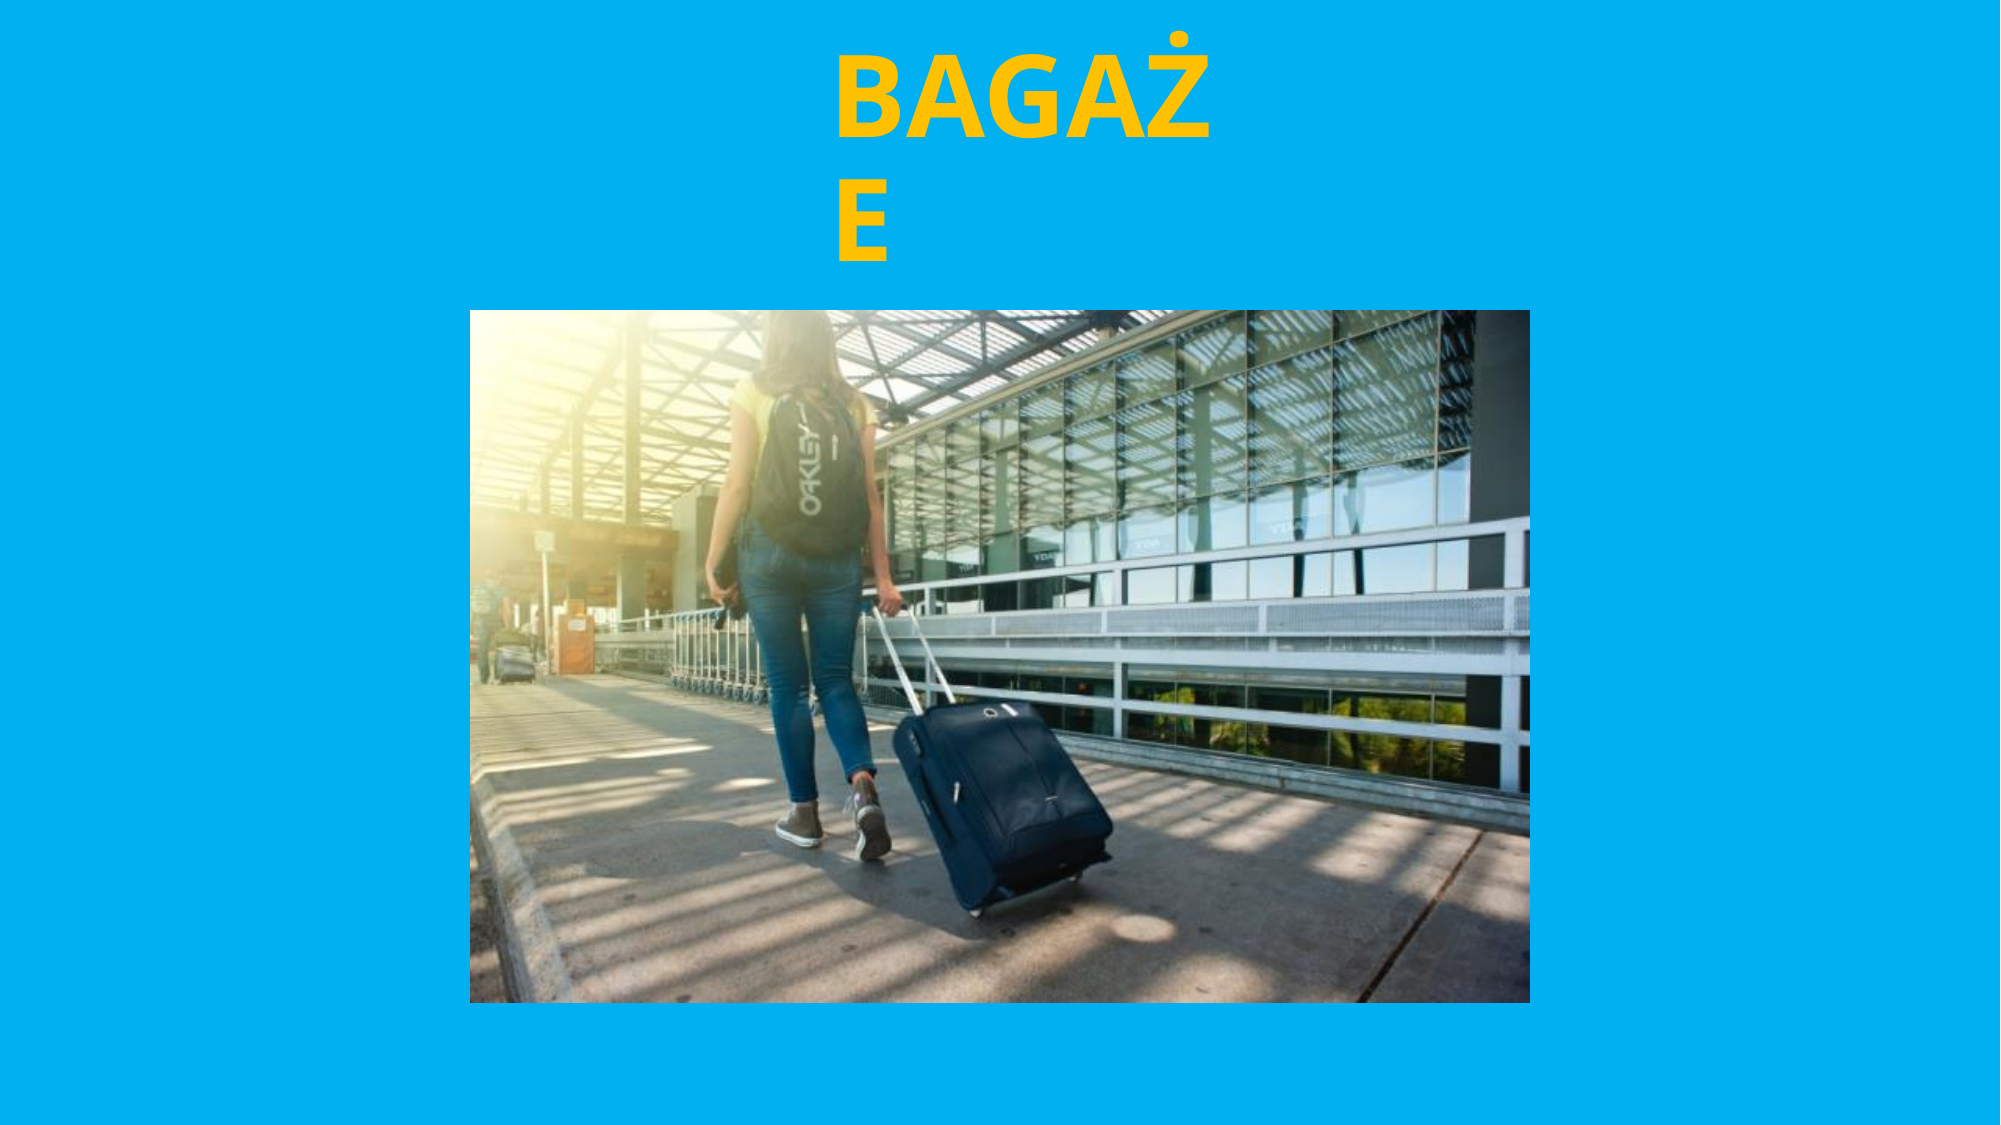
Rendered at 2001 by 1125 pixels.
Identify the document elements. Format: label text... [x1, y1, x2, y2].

title BAGAŻE [814, 53, 1235, 272]
picture [1170, 31, 1188, 47]
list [470, 310, 1530, 1004]
